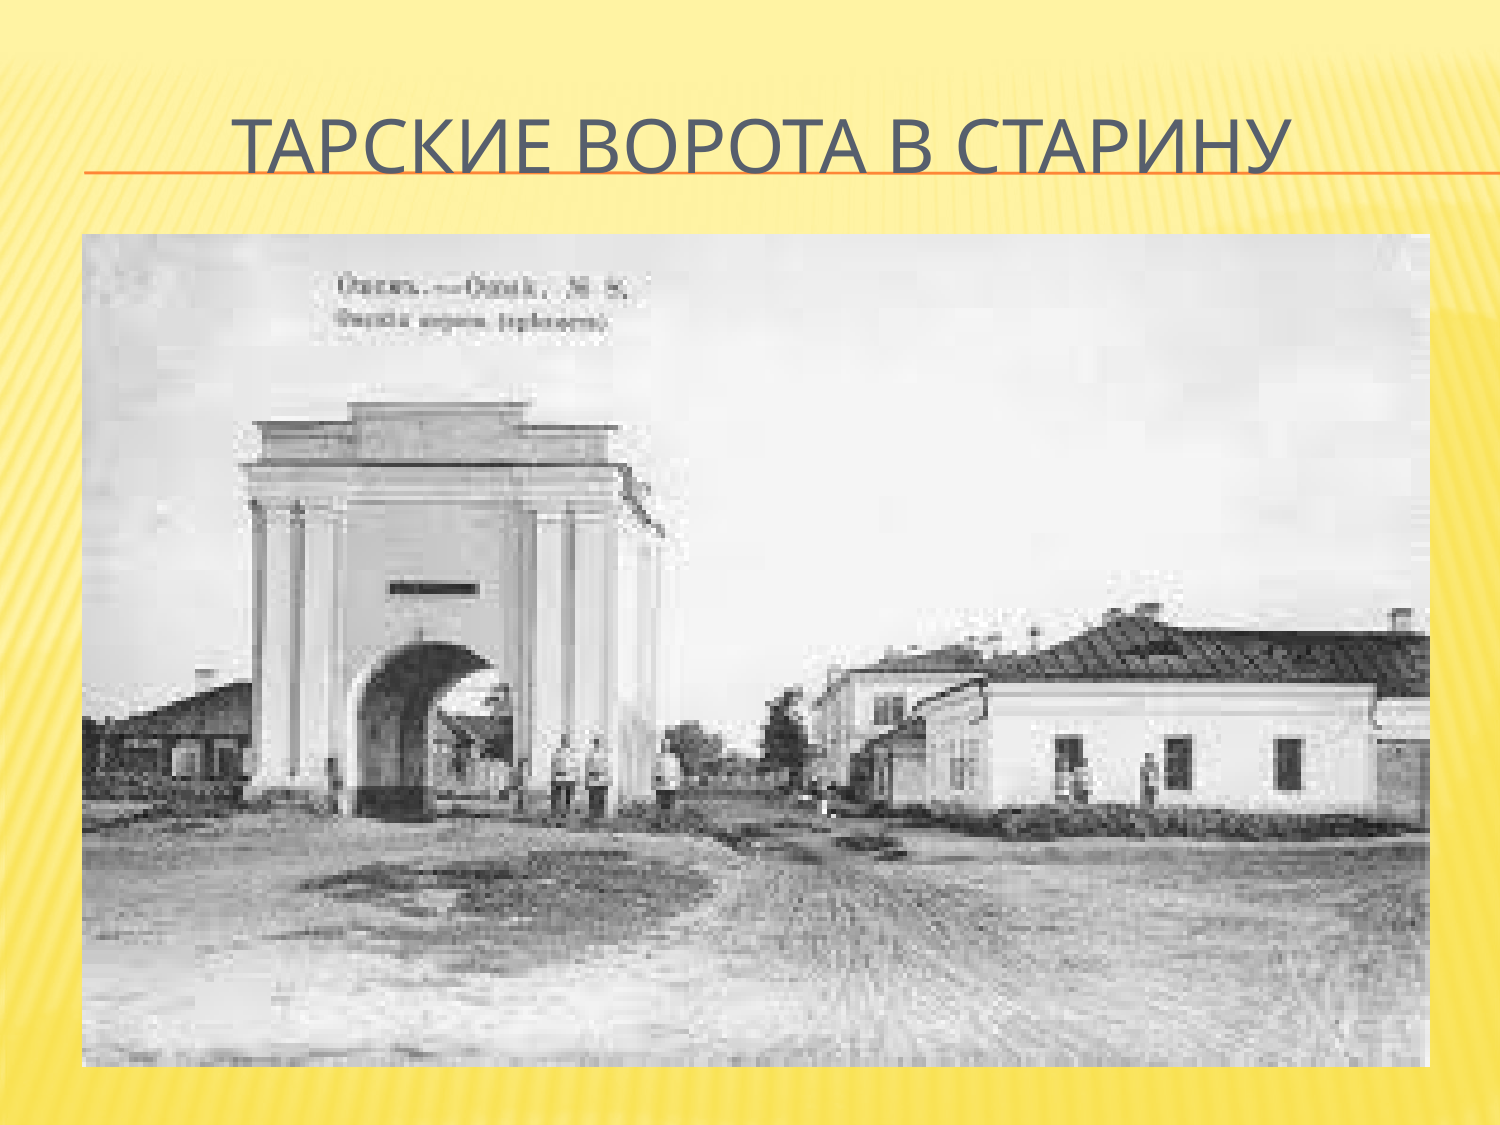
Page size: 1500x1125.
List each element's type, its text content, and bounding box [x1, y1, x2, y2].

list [81, 234, 1430, 1067]
title Тарские ворота в старину [49, 75, 1475, 213]
